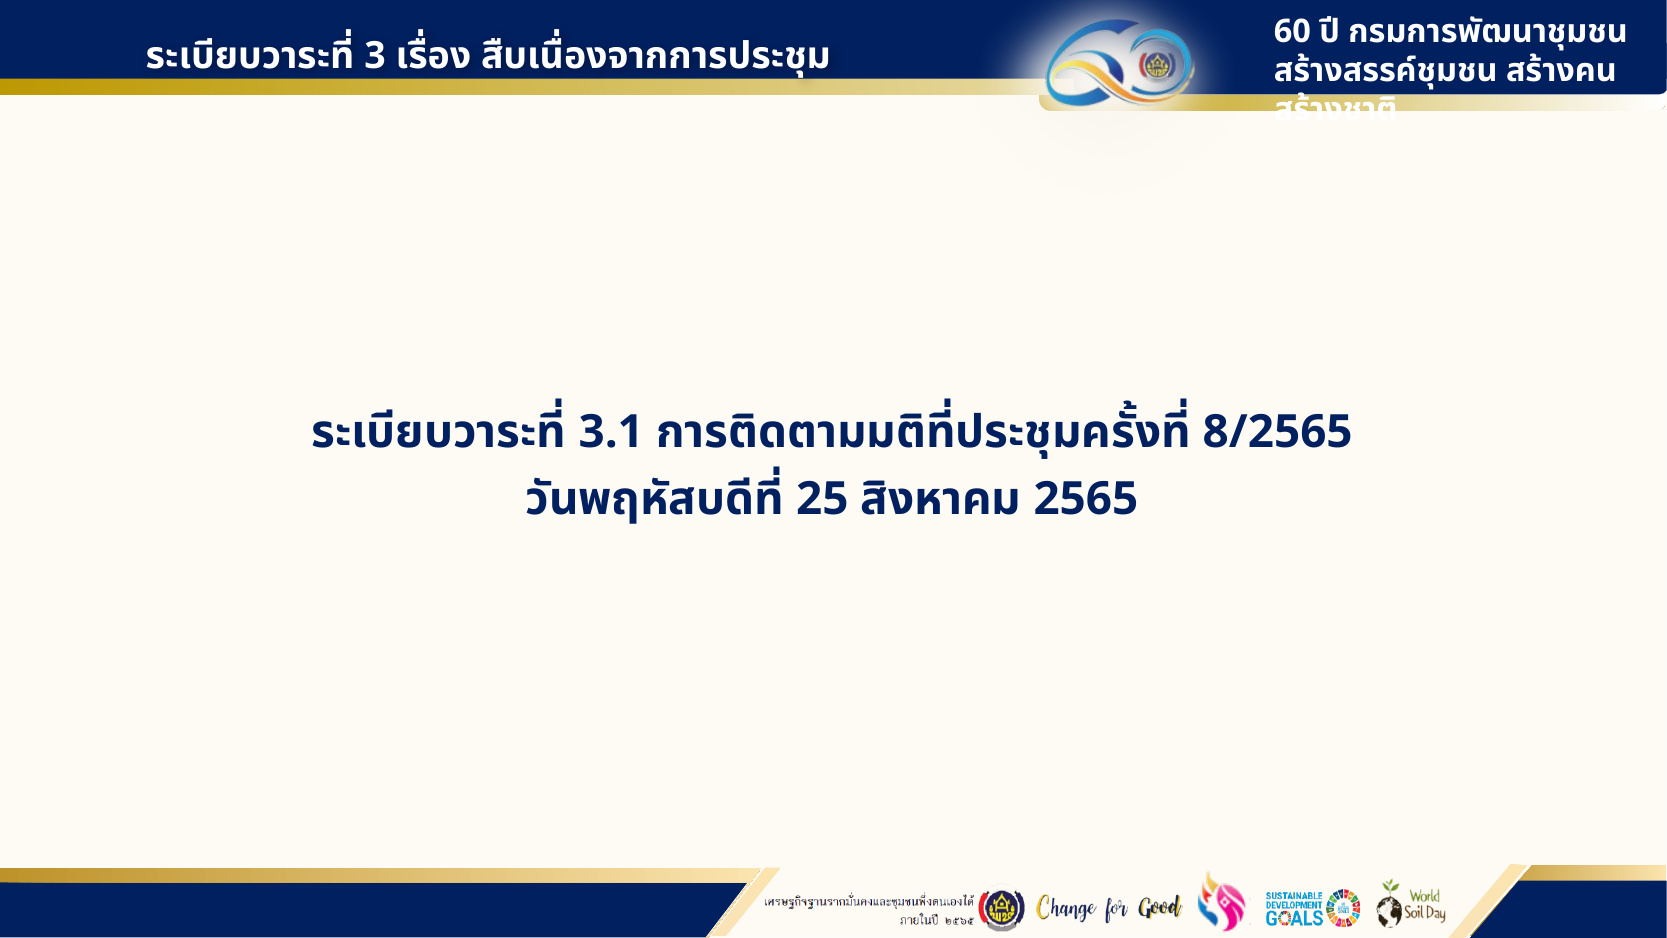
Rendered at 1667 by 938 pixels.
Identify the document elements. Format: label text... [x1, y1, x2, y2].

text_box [0, 862, 1667, 938]
text_box ระเบียบวาระที่ 3.1 การติดตามมติที่ประชุมครั้งที่ 8/2565 วันพฤหัสบดีที่ 25 สิงหาคม 2565 [91, 384, 1573, 568]
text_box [0, 0, 1667, 209]
